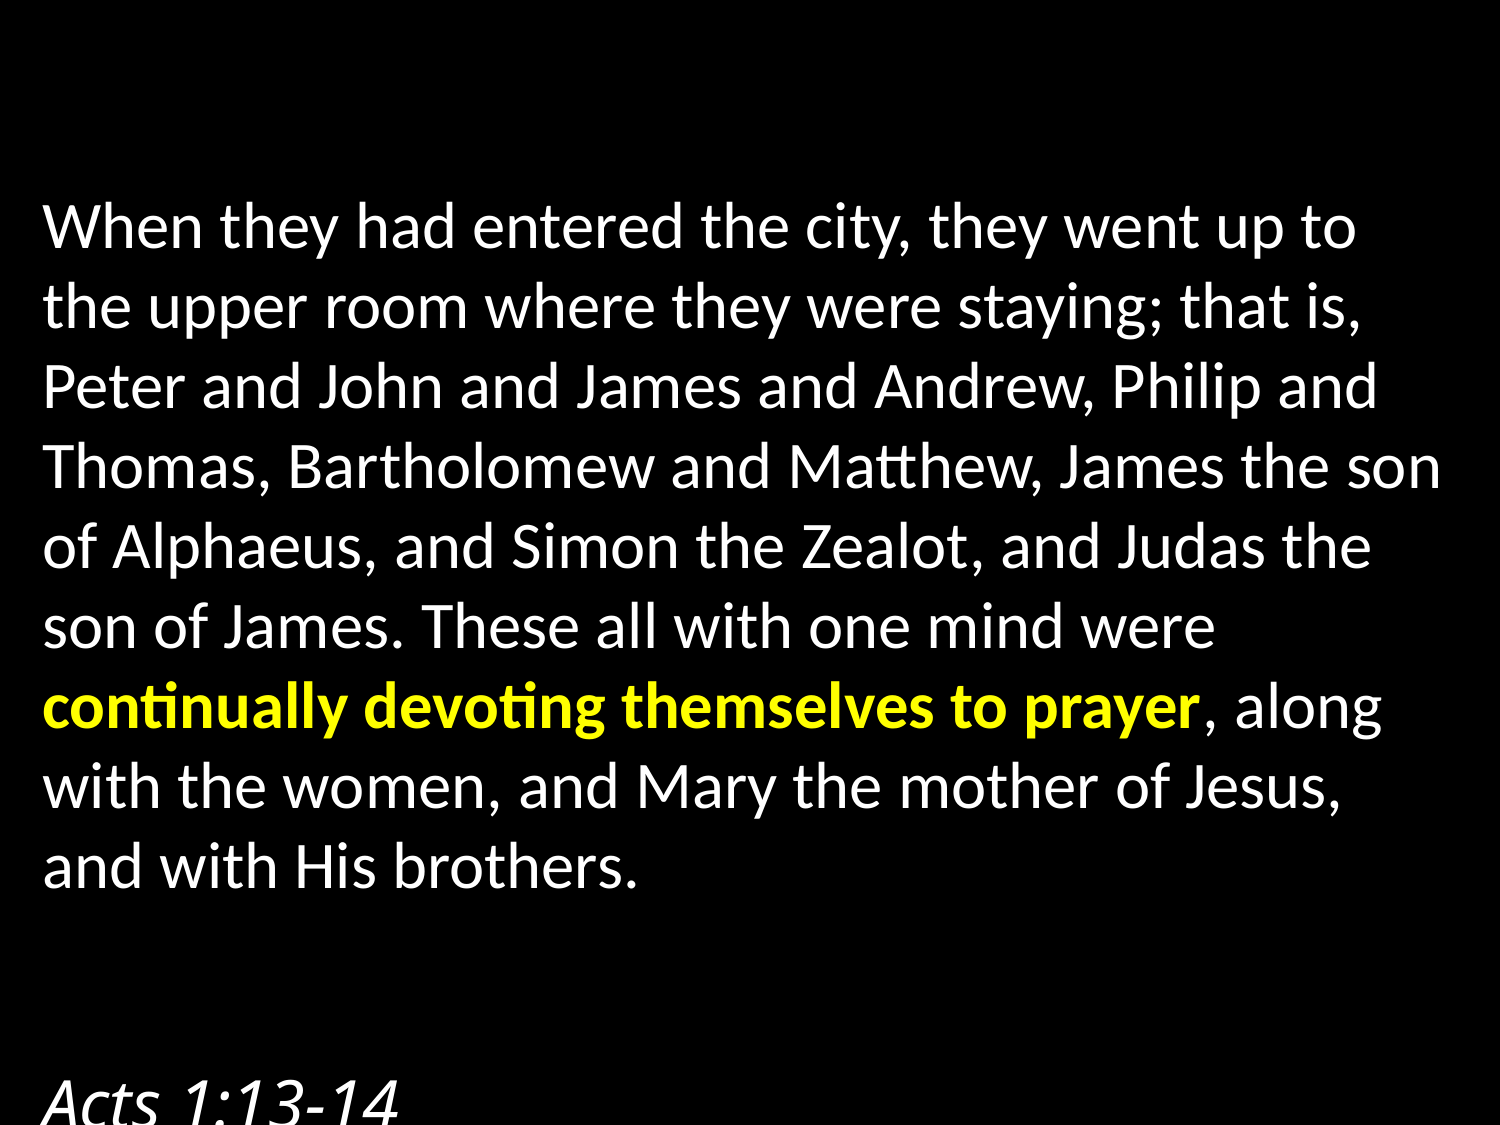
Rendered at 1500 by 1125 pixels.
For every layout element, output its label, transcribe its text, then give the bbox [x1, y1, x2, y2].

text_box When they had entered the city, they went up to the upper room where they were staying; that is, Peter and John and James and Andrew, Philip and Thomas, Bartholomew and Matthew, James the son of Alphaeus, and Simon the Zealot, and Judas the son of James. These all with one mind were continually devoting themselves to prayer, along with the women, and Mary the mother of Jesus, and with His brothers. Acts 1:13-14 [27, 174, 1473, 1125]
